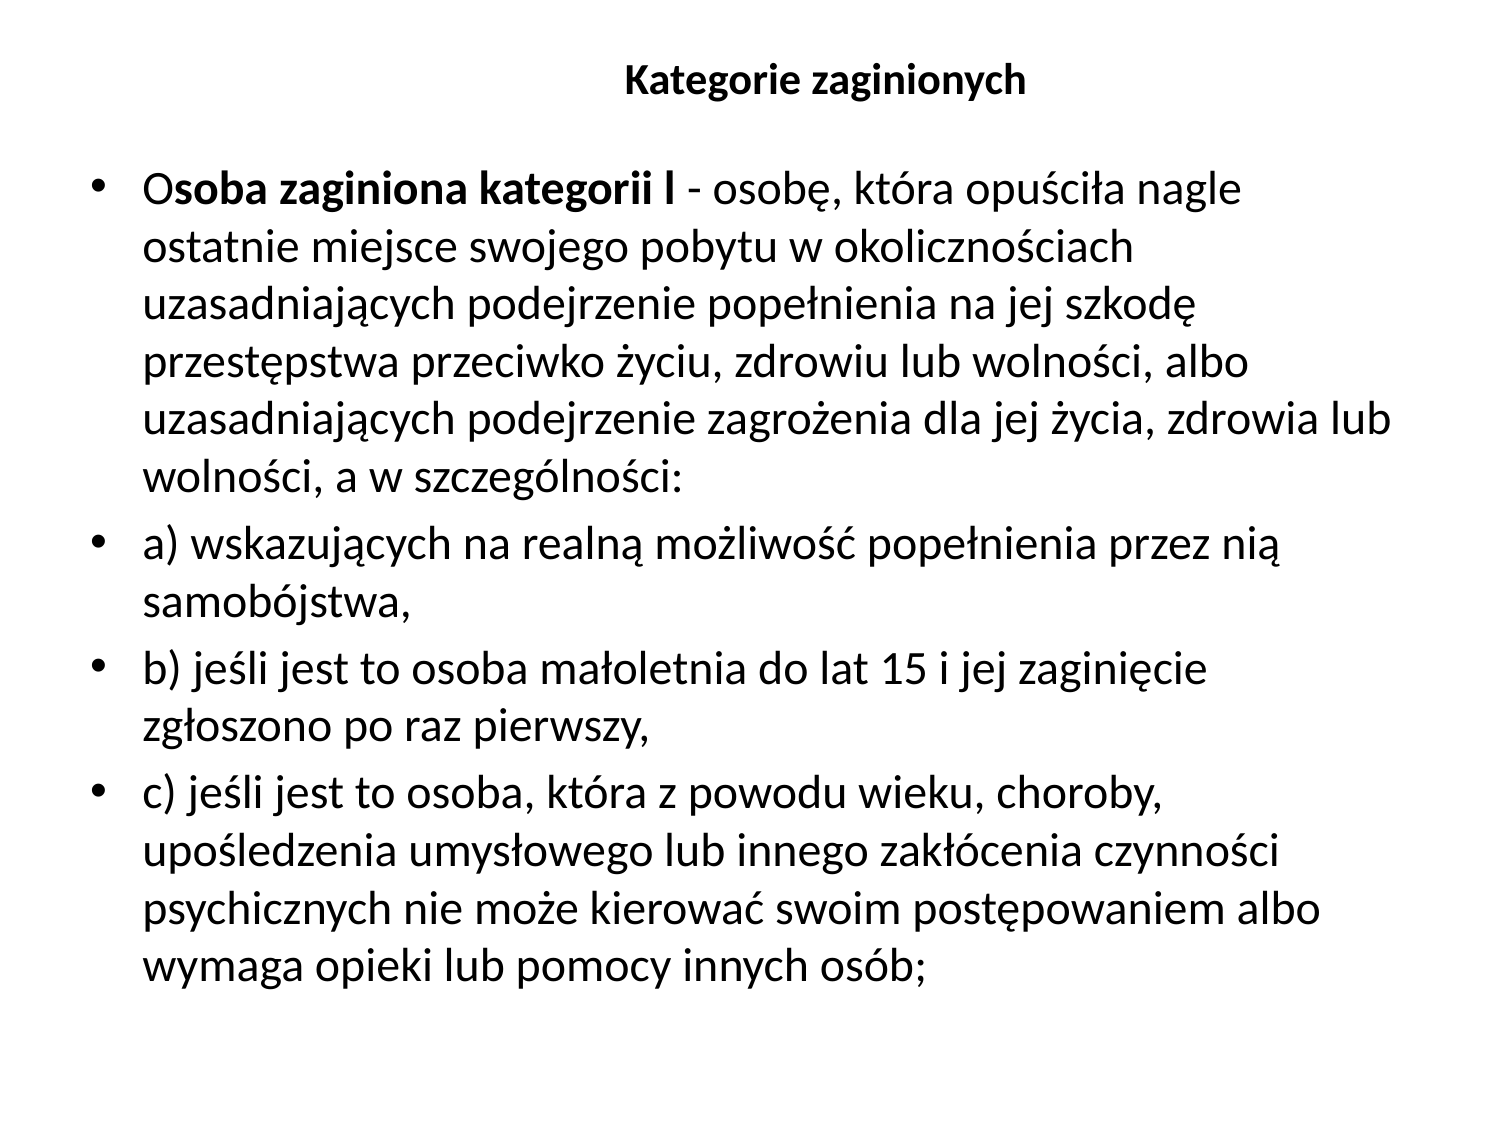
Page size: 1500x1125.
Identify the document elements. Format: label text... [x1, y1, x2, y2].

list Osoba zaginiona kategorii l - osobę, która opuściła nagle ostatnie miejsce swojego pobytu w okolicznościach uzasadniających podejrzenie popełnienia na jej szkodę przestępstwa przeciwko życiu, zdrowiu lub wolności, albo uzasadniających podejrzenie zagrożenia dla jej życia, zdrowia lub wolności, a w szczególności: a) wskazujących na realną możliwość popełnienia przez nią samobójstwa, b) jeśli jest to osoba małoletnia do lat 15 i jej zaginięcie zgłoszono po raz pierwszy, c) jeśli jest to osoba, która z powodu wieku, choroby, upośledzenia umysłowego lub innego zakłócenia czynności psychicznych nie może kierować swoim postępowaniem albo wymaga opieki lub pomocy innych osób; [75, 149, 1424, 1005]
title Kategorie zaginionych [206, 42, 1236, 112]
